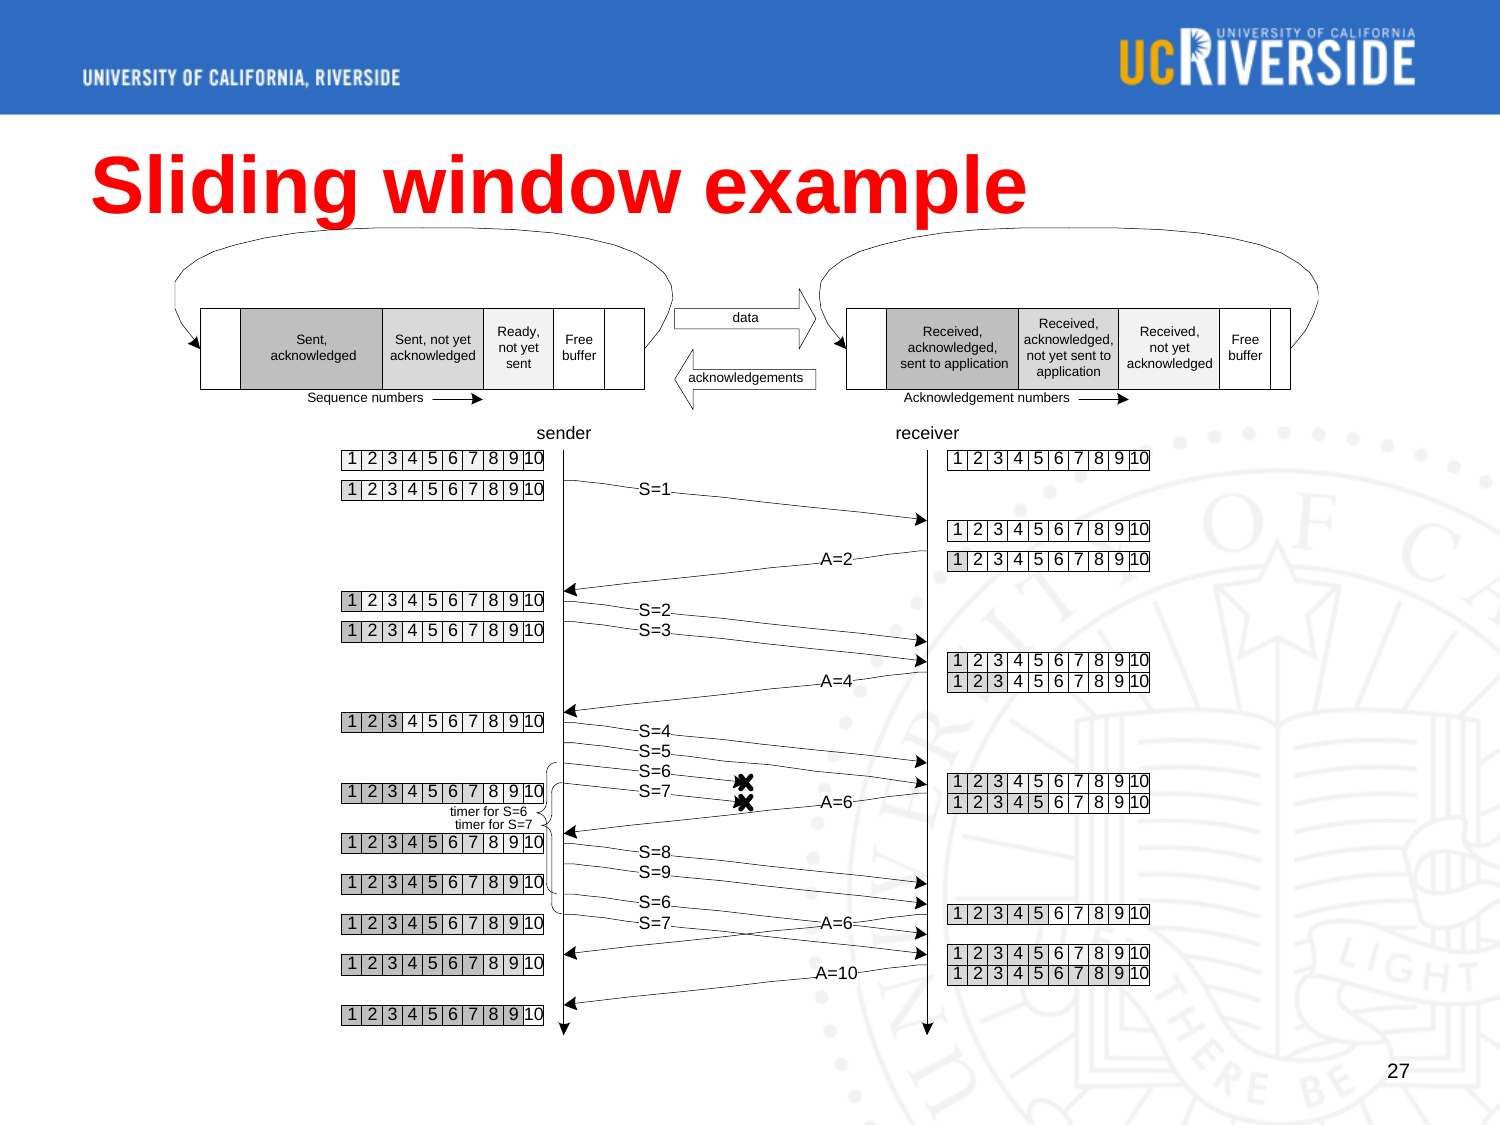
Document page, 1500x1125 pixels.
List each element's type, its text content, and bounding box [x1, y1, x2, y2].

title Sliding window example [74, 112, 1426, 238]
slide_number 27 [1074, 1049, 1426, 1101]
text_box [174, 224, 1319, 1038]
picture [0, 0, 1500, 1125]
